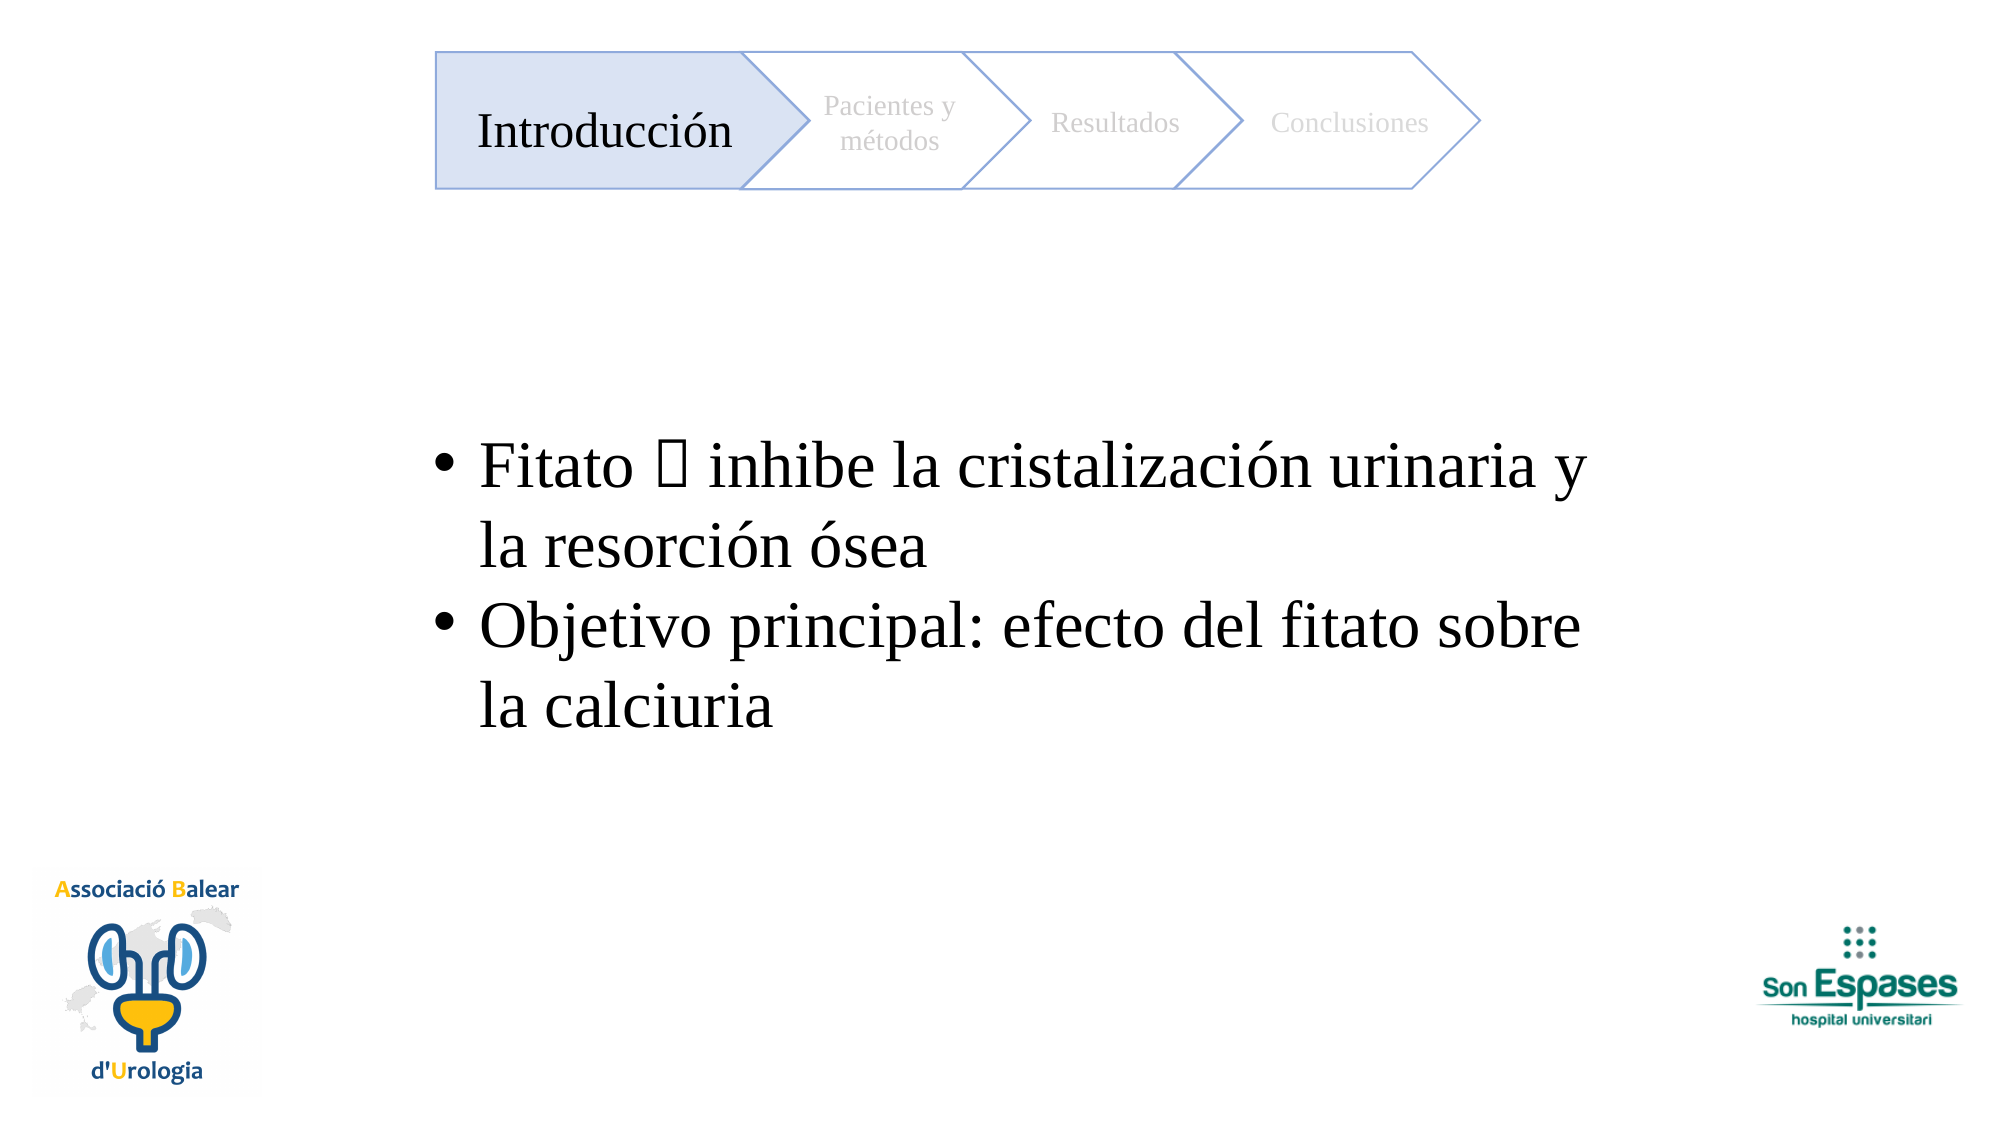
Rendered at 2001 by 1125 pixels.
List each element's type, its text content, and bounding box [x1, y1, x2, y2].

text_box Fitato  inhibe la cristalización urinaria y la resorción ósea Objetivo principal: efecto del fitato sobre la calciuria [418, 413, 1643, 749]
text_box [1171, 51, 1458, 190]
picture [32, 867, 262, 1097]
text_box Pacientes y métodos [761, 78, 1019, 164]
text_box Conclusiones [1256, 96, 1512, 146]
picture [1749, 867, 1971, 1089]
text_box Resultados [999, 95, 1232, 146]
text_box [959, 146, 1214, 190]
text_box [959, 51, 1214, 95]
text_box [434, 51, 768, 190]
text_box Introducción [462, 89, 762, 165]
text_box [738, 164, 984, 191]
text_box [738, 50, 985, 78]
text_box [1232, 113, 1240, 128]
